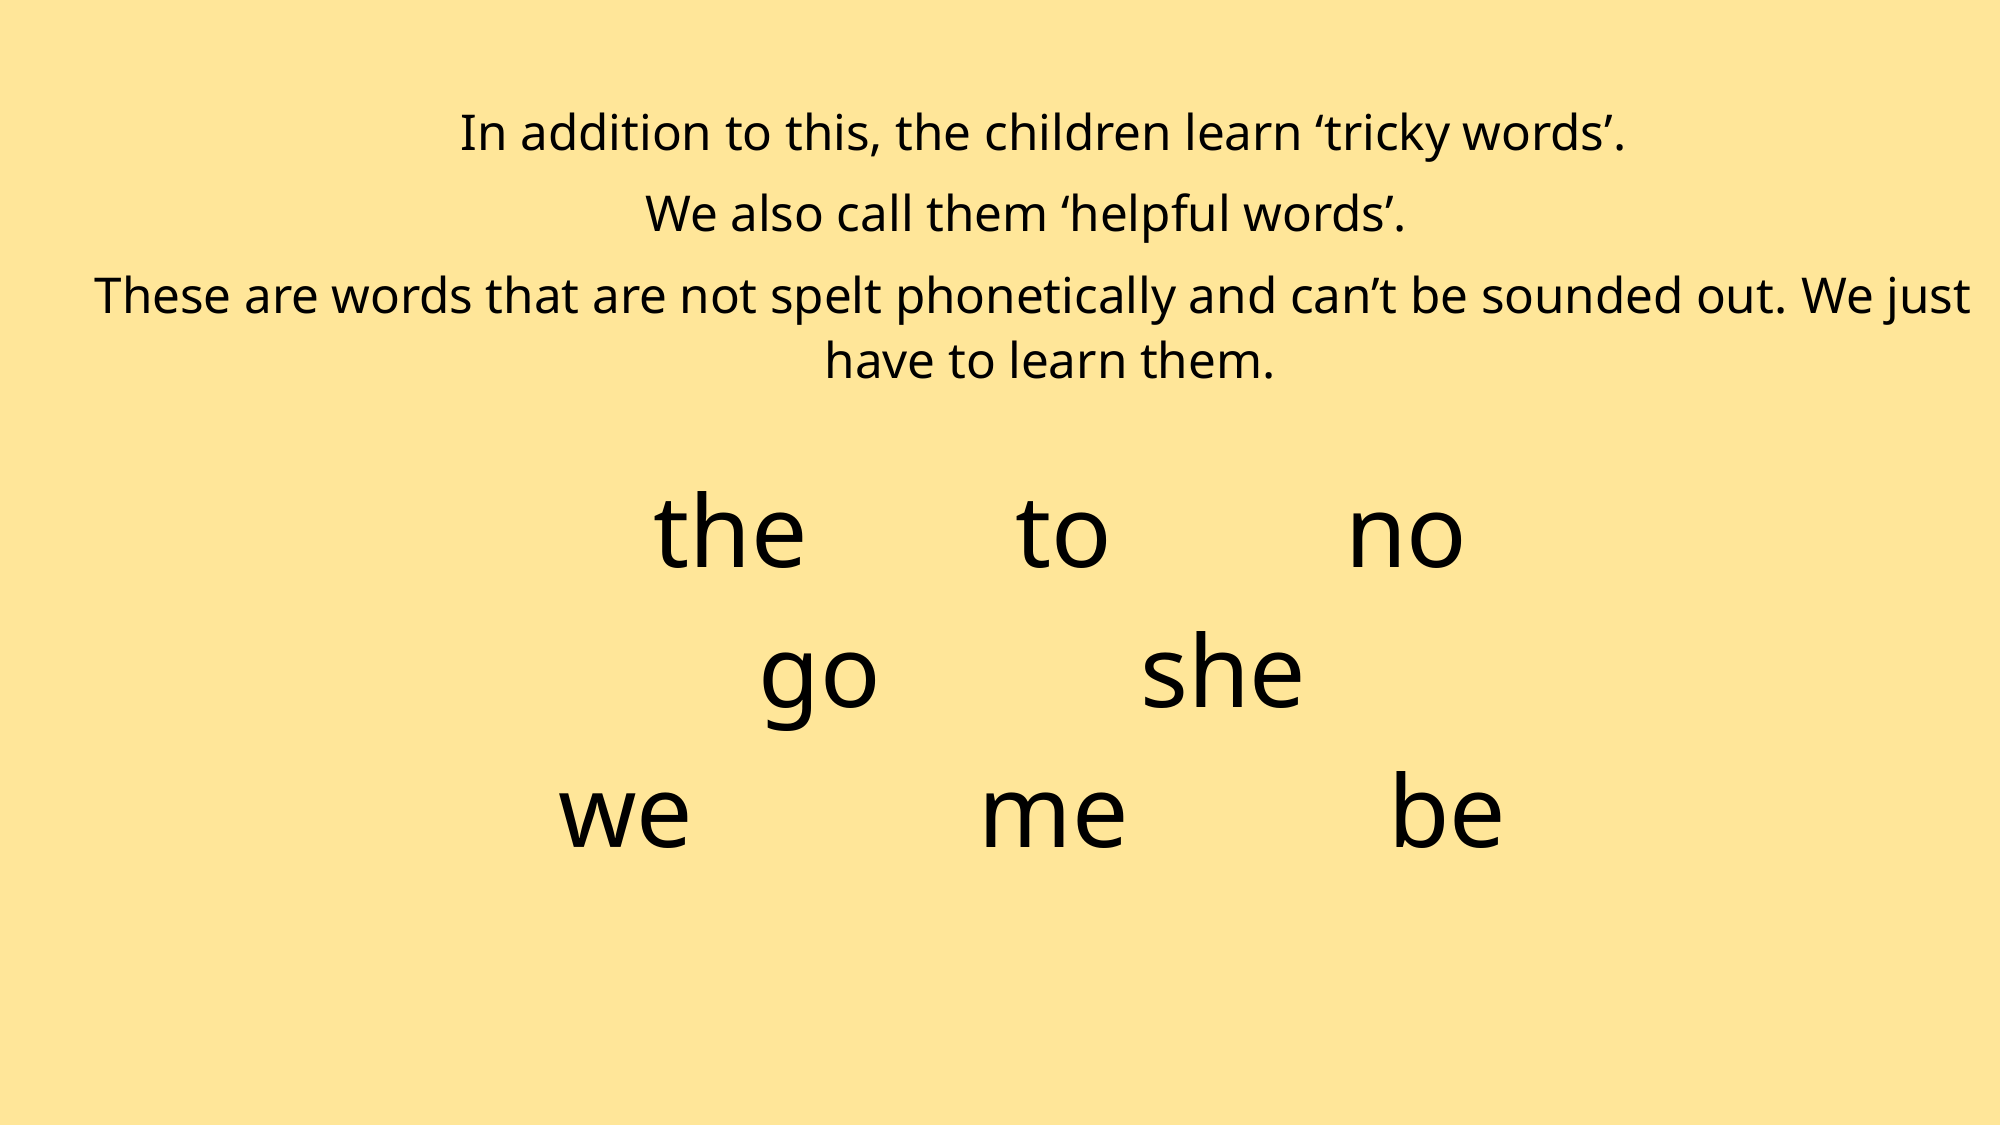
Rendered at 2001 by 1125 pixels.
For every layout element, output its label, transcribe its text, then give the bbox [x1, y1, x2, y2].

text_box the to no go she we me be [395, 460, 1671, 924]
list In addition to this, the children learn ‘tricky words’. We also call them ‘helpful words’. These are words that are not spelt phonetically and can’t be sounded out. We just have to learn them. [65, 87, 2000, 551]
